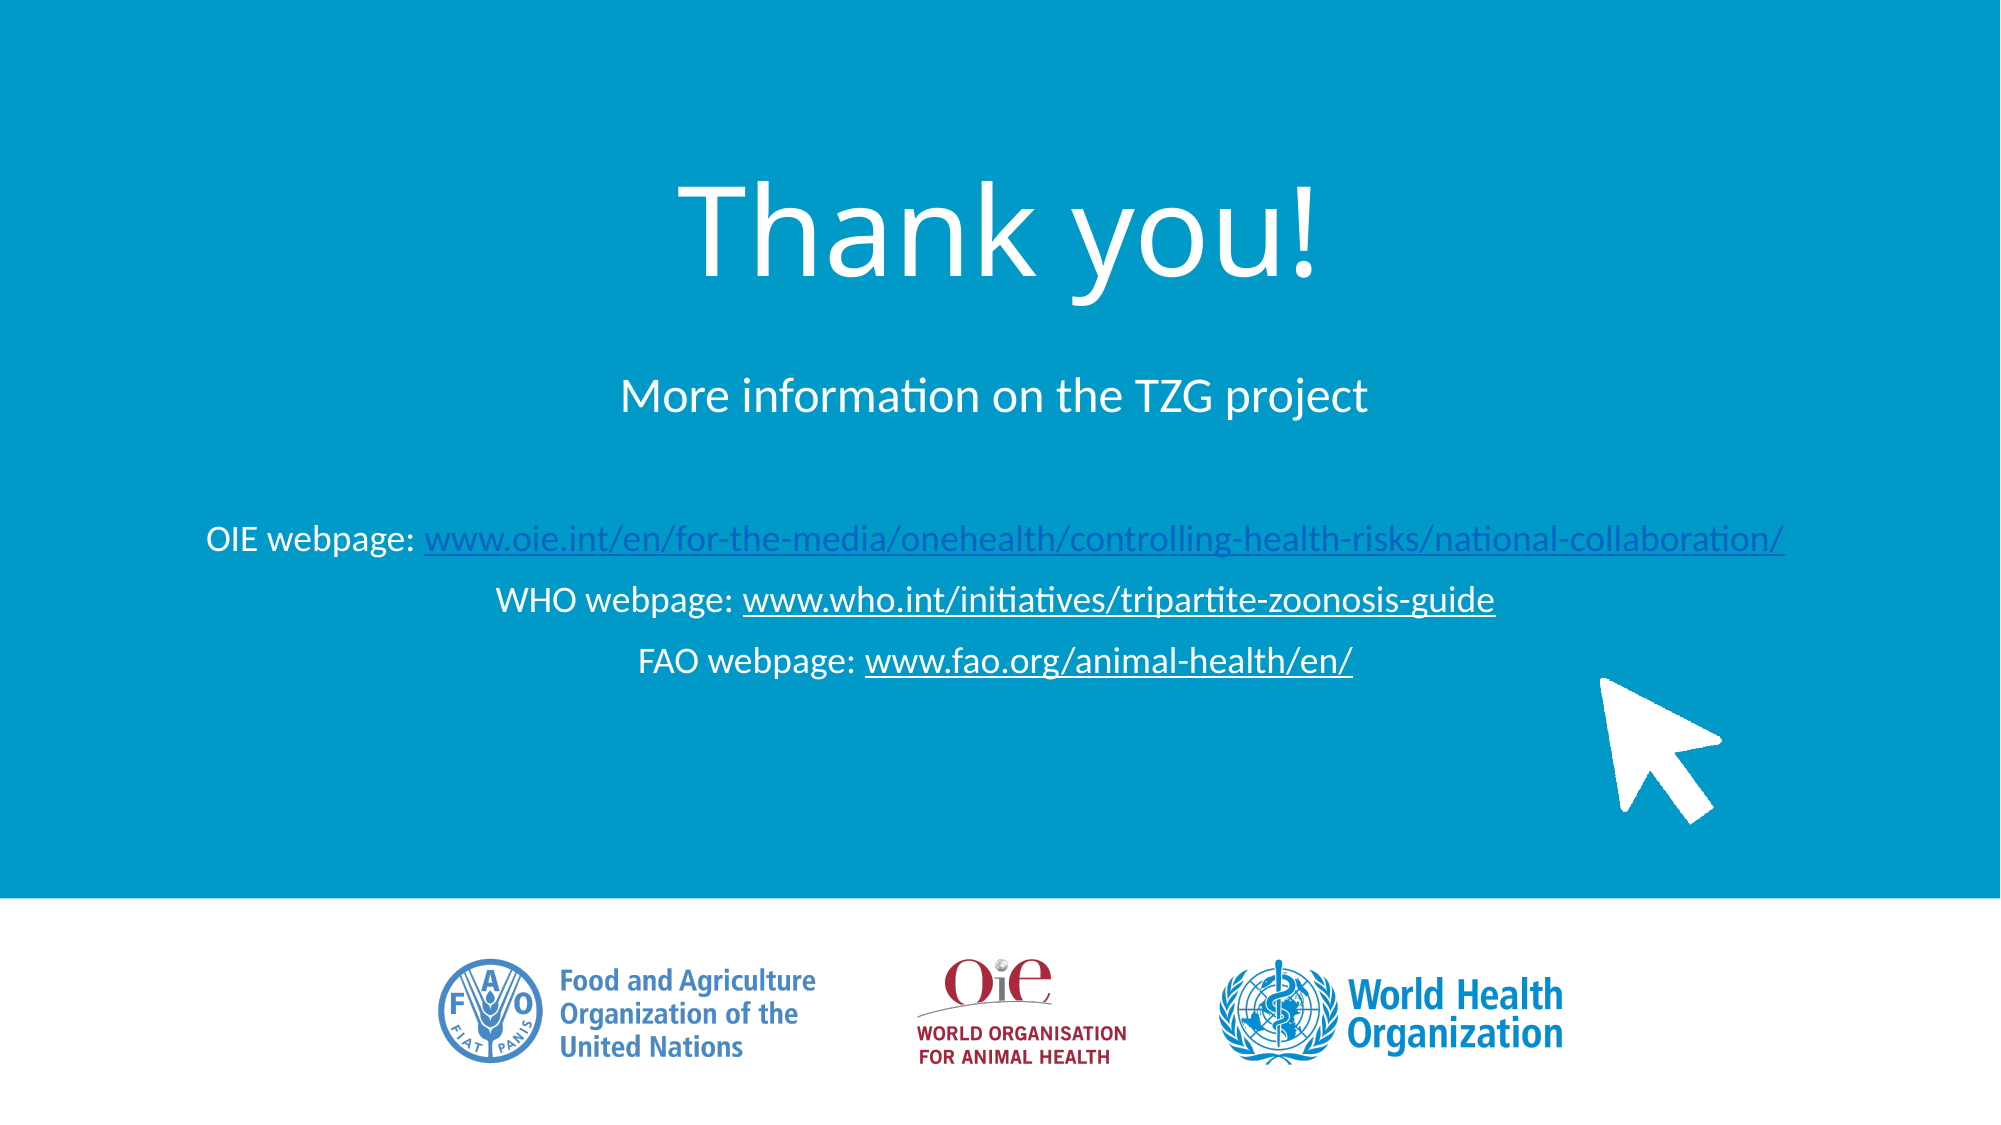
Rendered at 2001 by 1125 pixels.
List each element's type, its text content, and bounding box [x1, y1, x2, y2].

subtitle More information on the TZG project OIE webpage: www.oie.int/en/for-the-media/onehealth/controlling-health-risks/national-collaboration/ WHO webpage: www.who.int/initiatives/tripartite-zoonosis-guide FAO webpage: www.fao.org/animal-health/en/ [0, 361, 2000, 702]
picture [1600, 678, 1721, 823]
picture [1228, 1017, 1232, 1027]
picture [1325, 1016, 1329, 1027]
picture [437, 958, 1562, 1065]
text_box [0, 897, 2000, 1125]
picture [1270, 1058, 1288, 1065]
title Thank you! [249, 142, 1750, 312]
